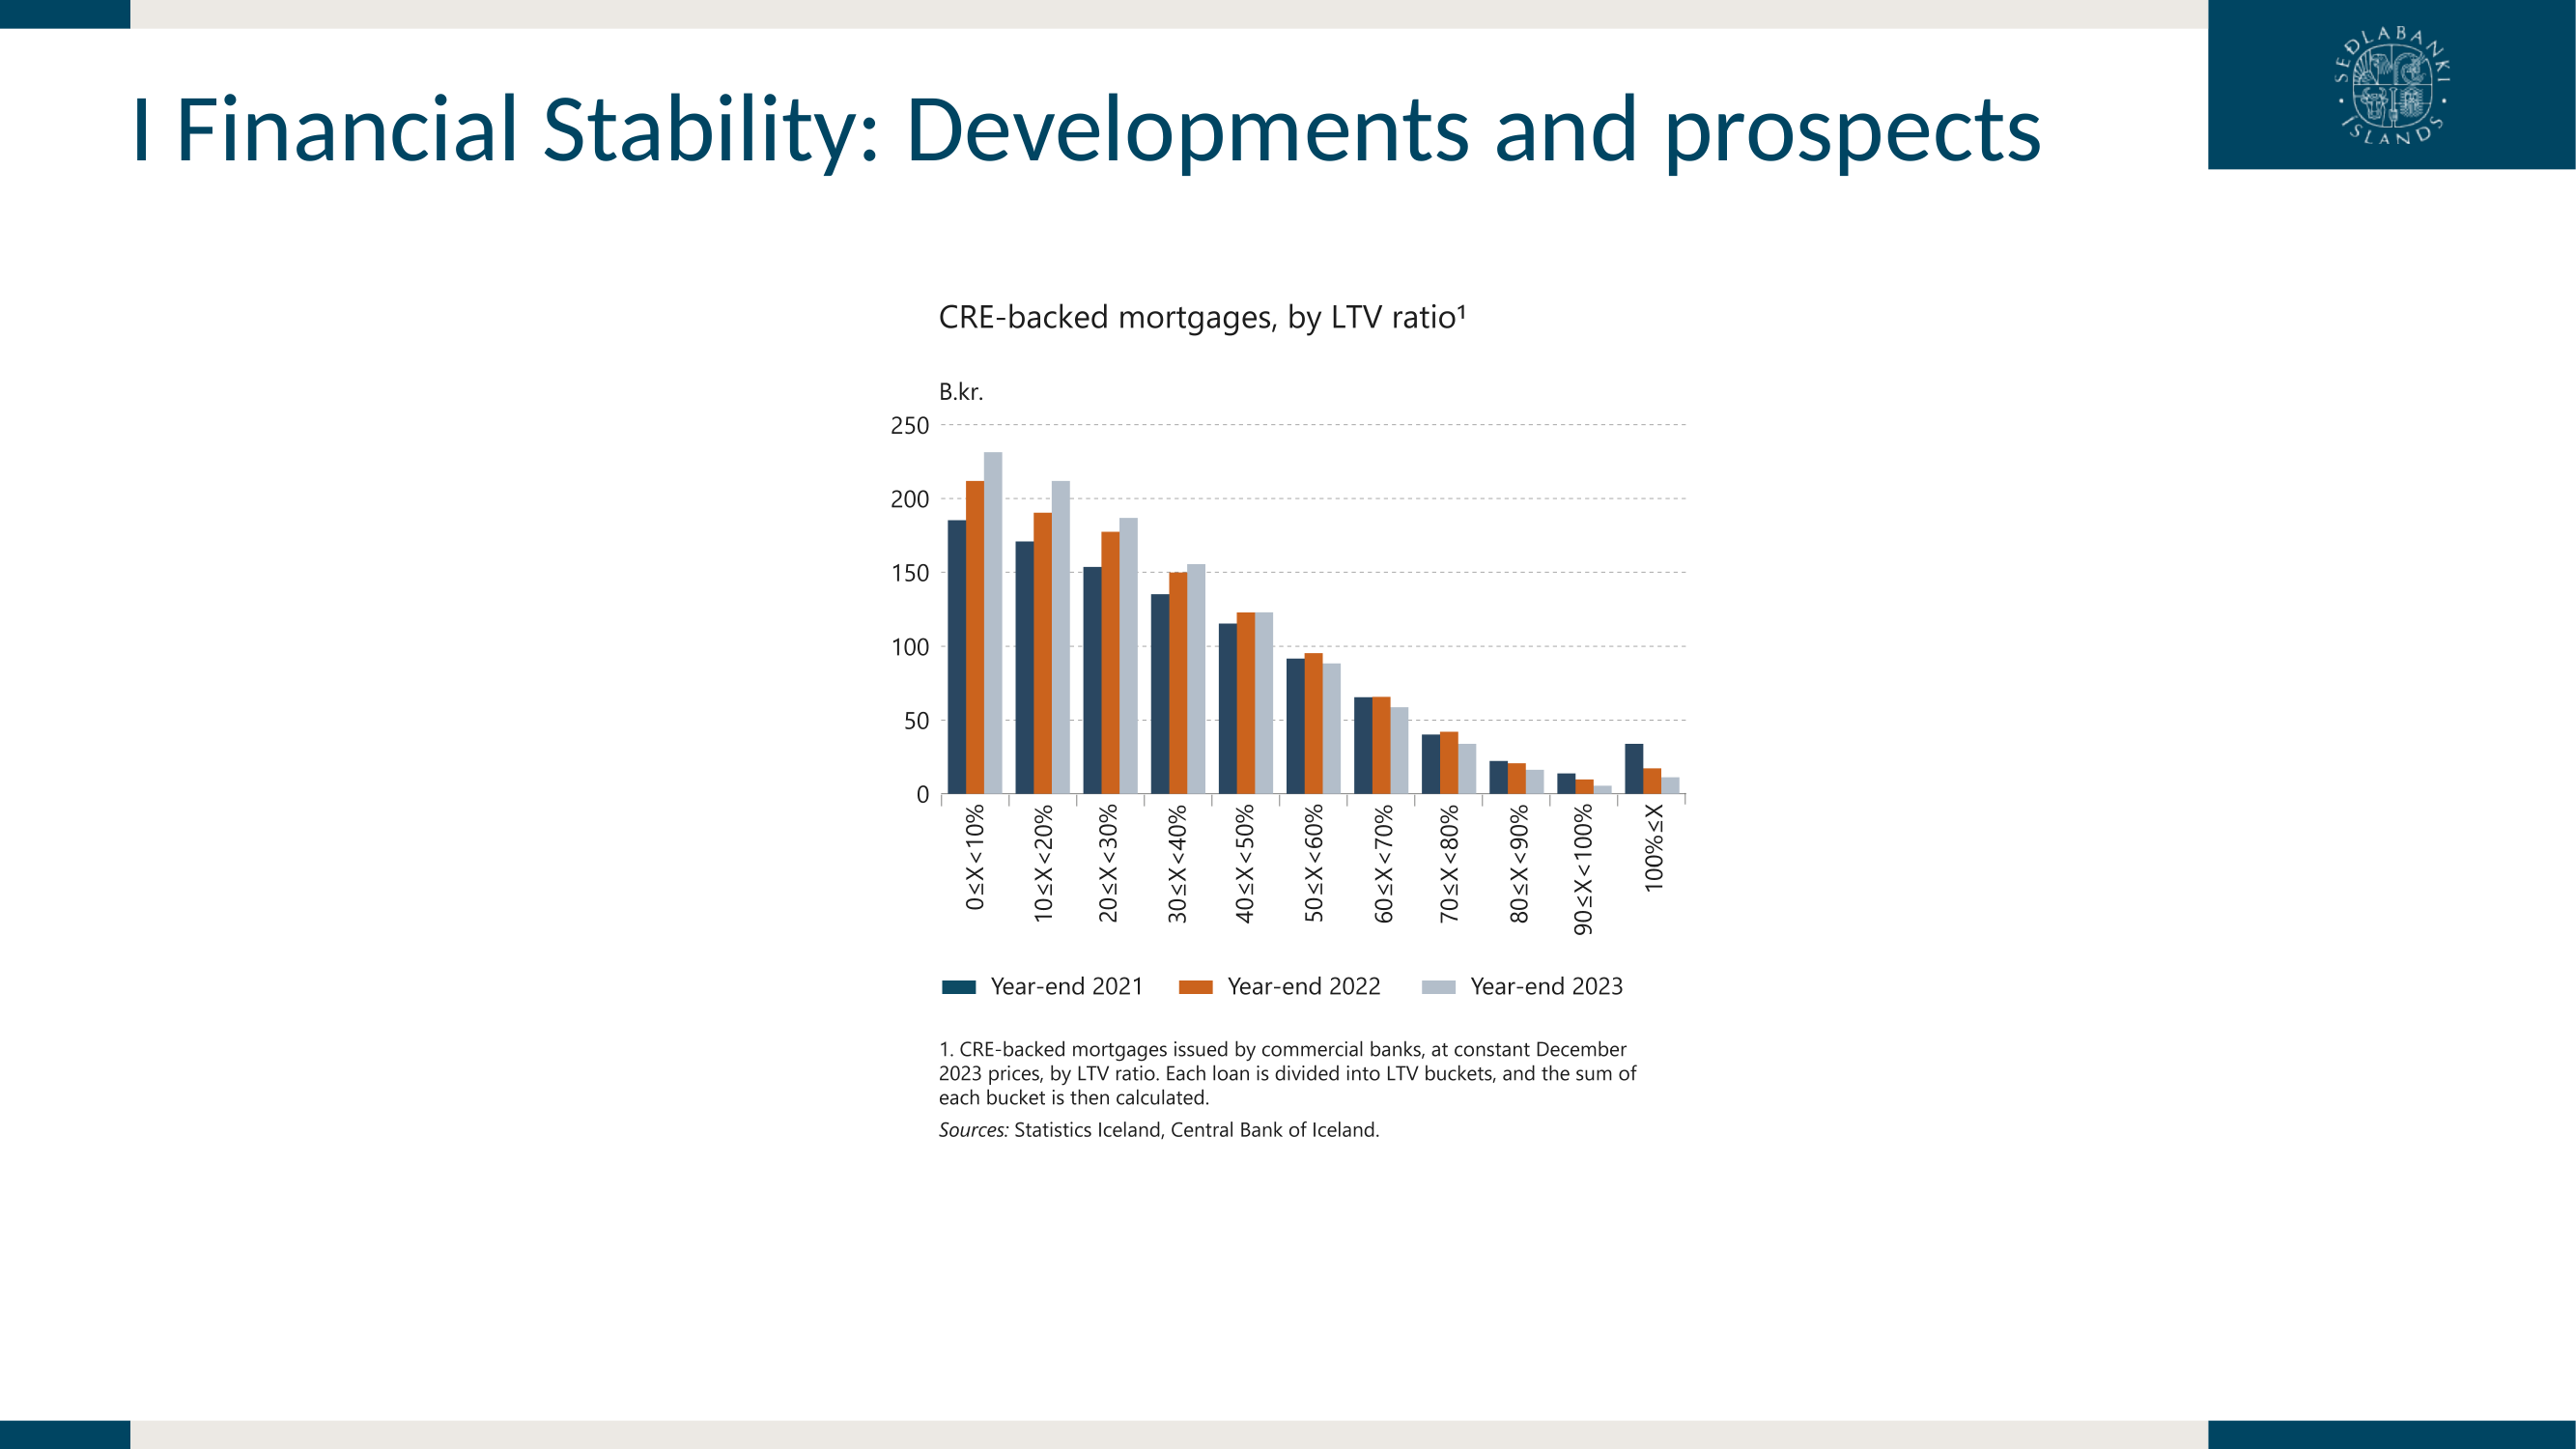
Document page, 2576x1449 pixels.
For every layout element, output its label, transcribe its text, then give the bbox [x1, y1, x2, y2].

title I Financial Stability: Developments and prospects [129, 86, 2178, 290]
picture [889, 299, 1686, 1150]
